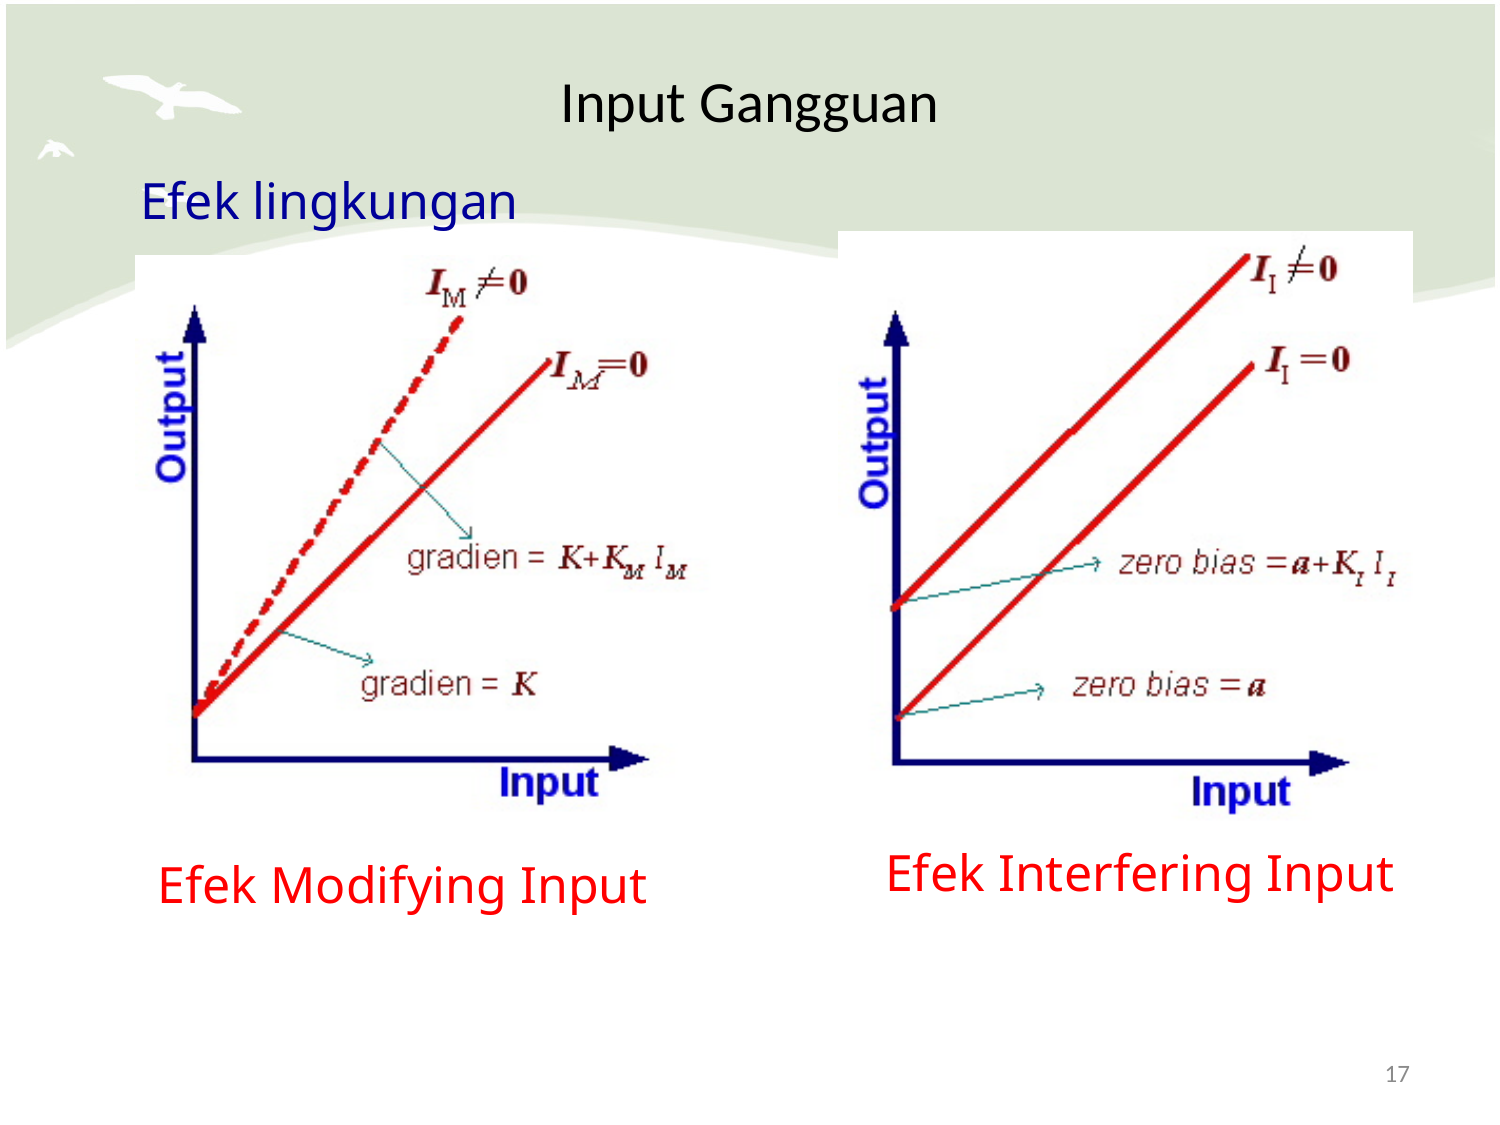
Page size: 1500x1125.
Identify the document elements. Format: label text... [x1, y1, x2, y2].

title Input Gangguan [74, 44, 1426, 153]
text_box Efek Interfering Input [870, 834, 1410, 909]
text_box Efek Modifying Input [143, 846, 664, 921]
picture [0, 0, 1500, 1125]
slide_number 73 [1074, 1042, 1425, 1103]
list Efek lingkungan [124, 162, 1451, 232]
